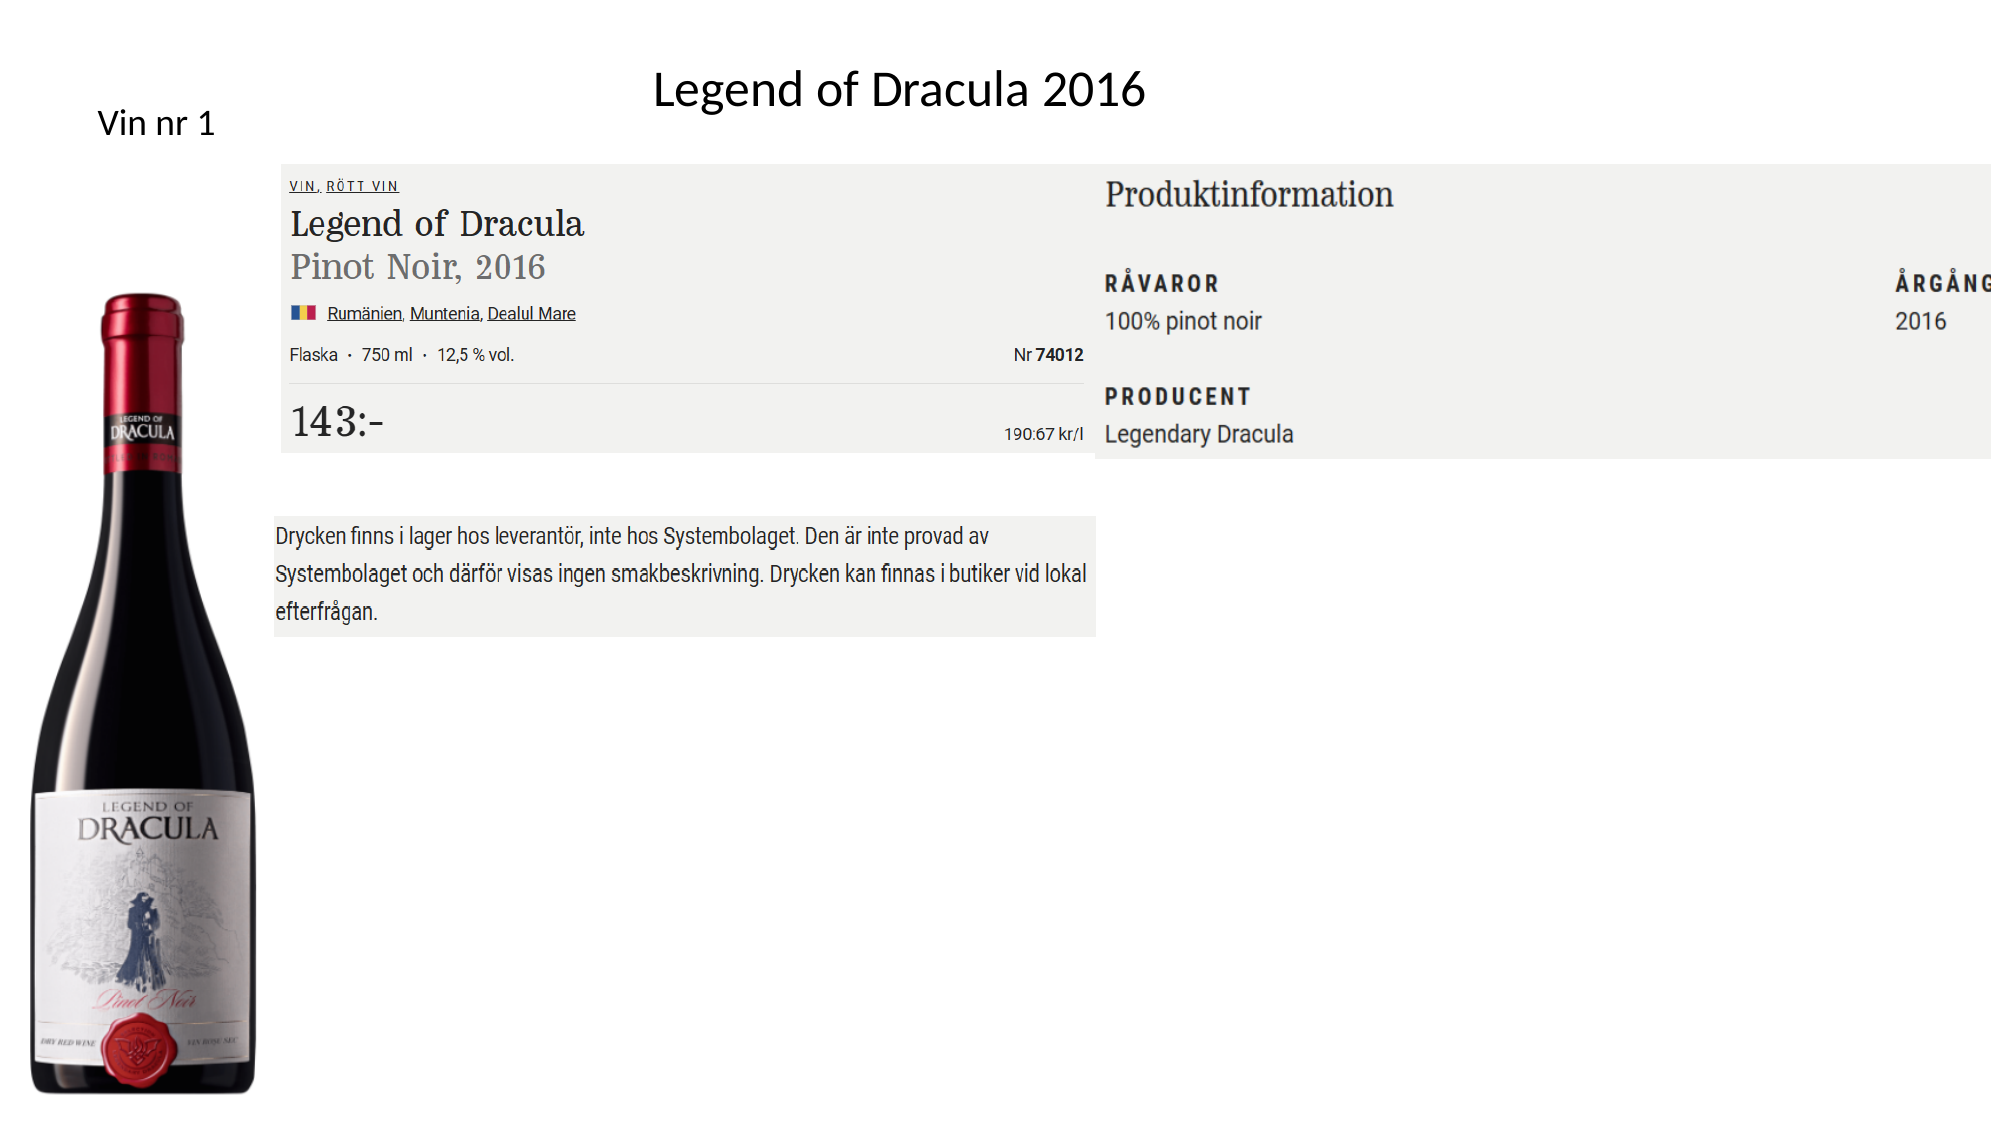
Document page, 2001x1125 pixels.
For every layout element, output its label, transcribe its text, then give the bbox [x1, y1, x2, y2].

picture [281, 164, 1991, 459]
subtitle Legend of Dracula 2016 [397, 54, 1404, 127]
text_box Vin nr 1 [82, 90, 319, 150]
picture [9, 287, 1096, 1098]
